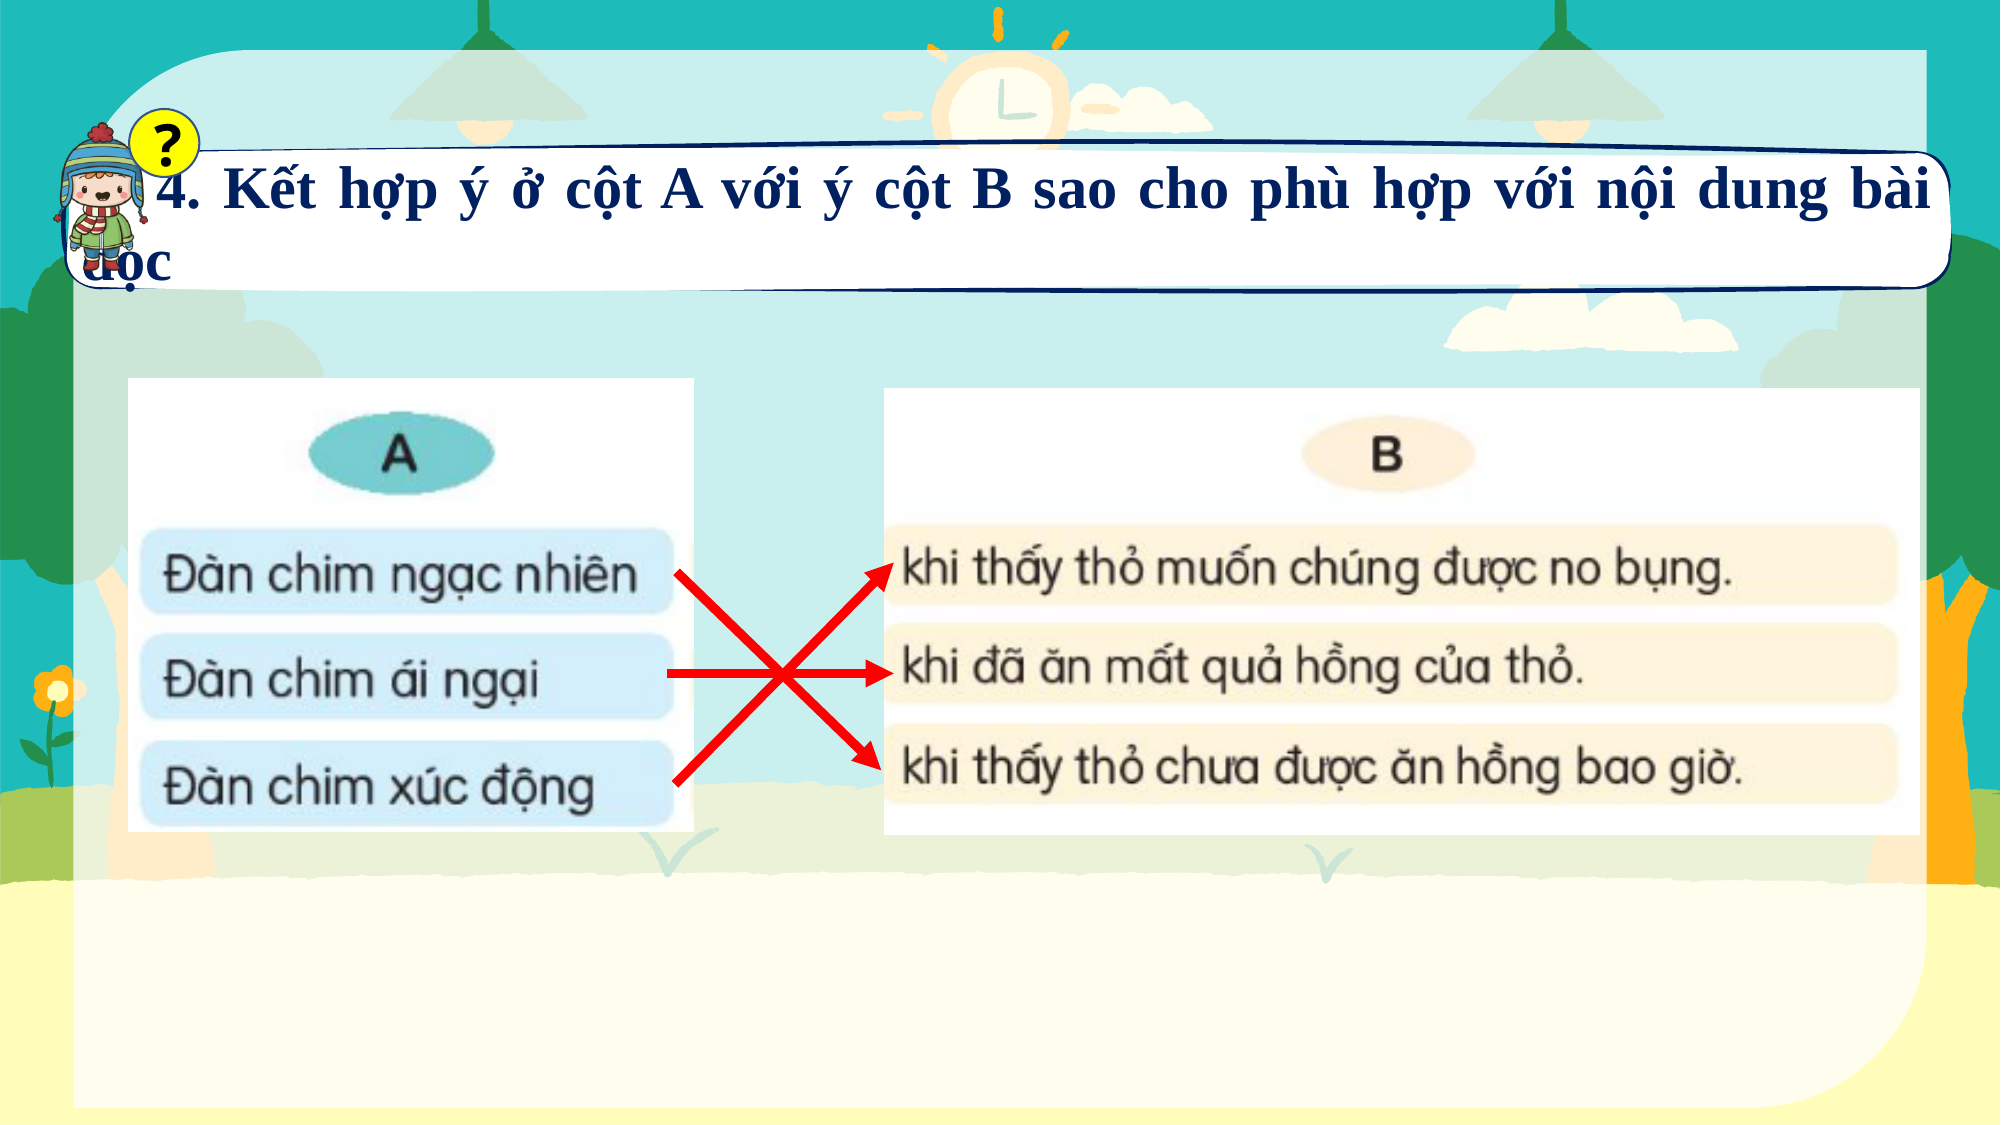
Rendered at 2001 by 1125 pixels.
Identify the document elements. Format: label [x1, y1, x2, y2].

text_box [73, 287, 1927, 1108]
text_box [119, 50, 1927, 108]
text_box [53, 108, 1949, 287]
picture [0, 0, 2000, 1125]
text_box [674, 562, 894, 785]
